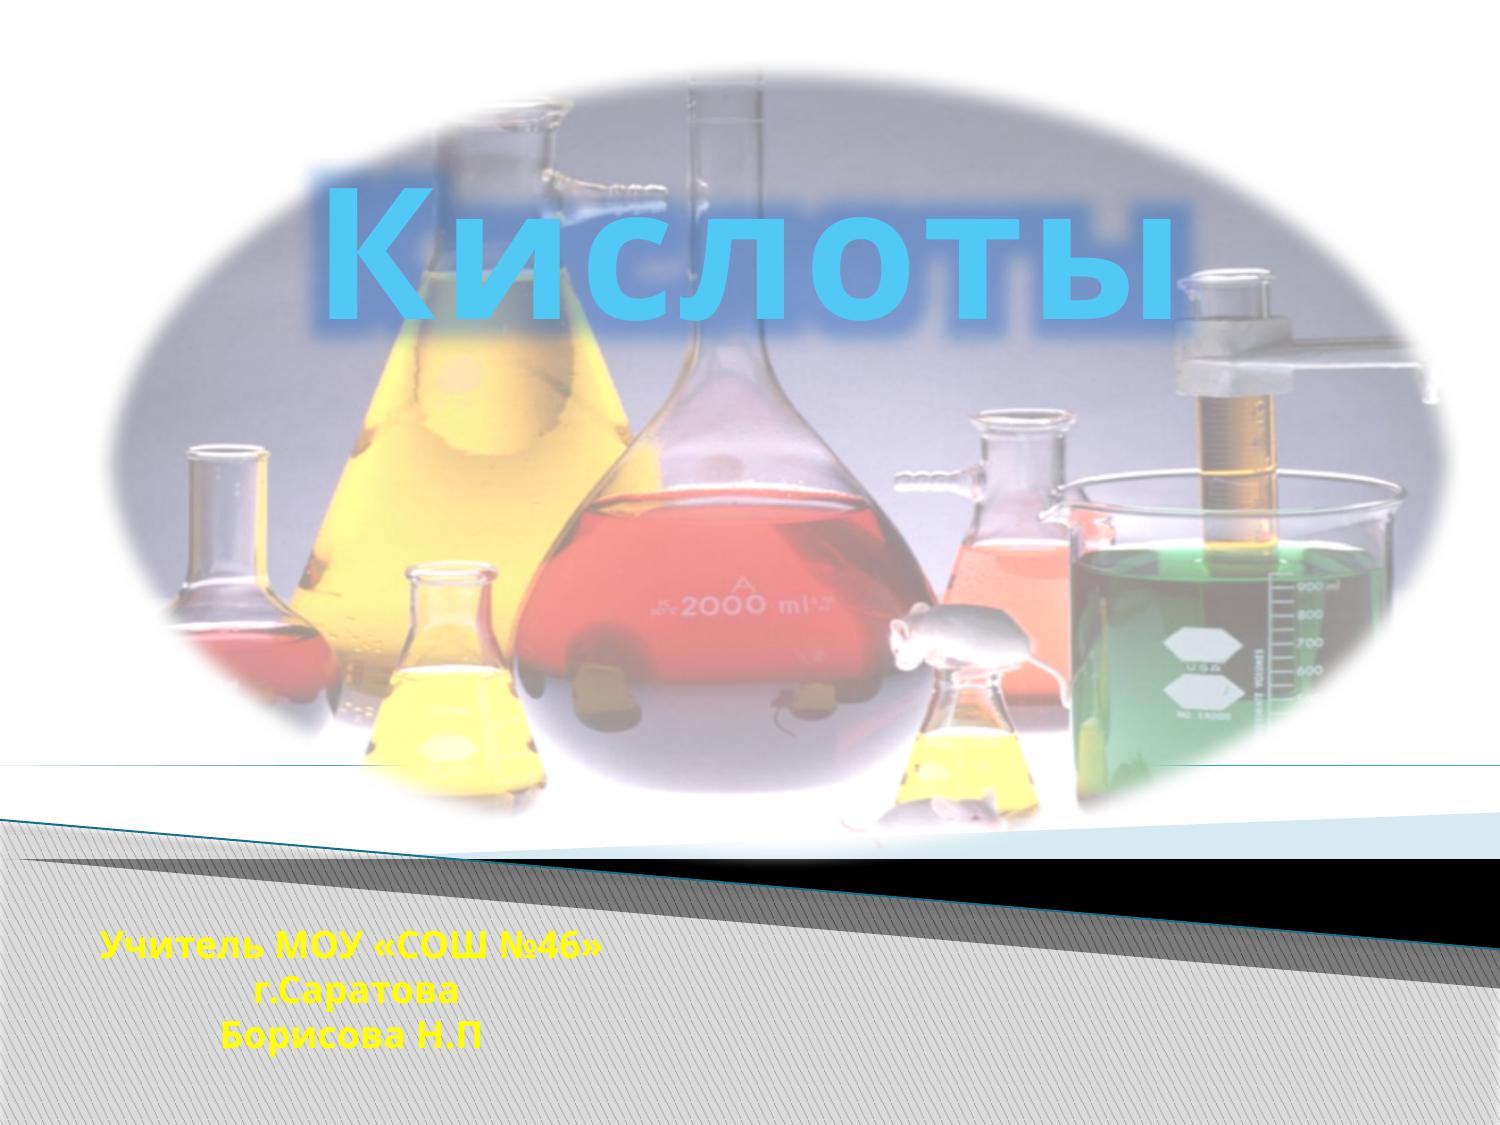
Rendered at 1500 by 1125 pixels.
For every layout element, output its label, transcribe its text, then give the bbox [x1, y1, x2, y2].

picture [0, 58, 1500, 989]
text_box Учитель МОУ «СОШ №46» г.Саратова Борисова Н.П [81, 913, 621, 1064]
